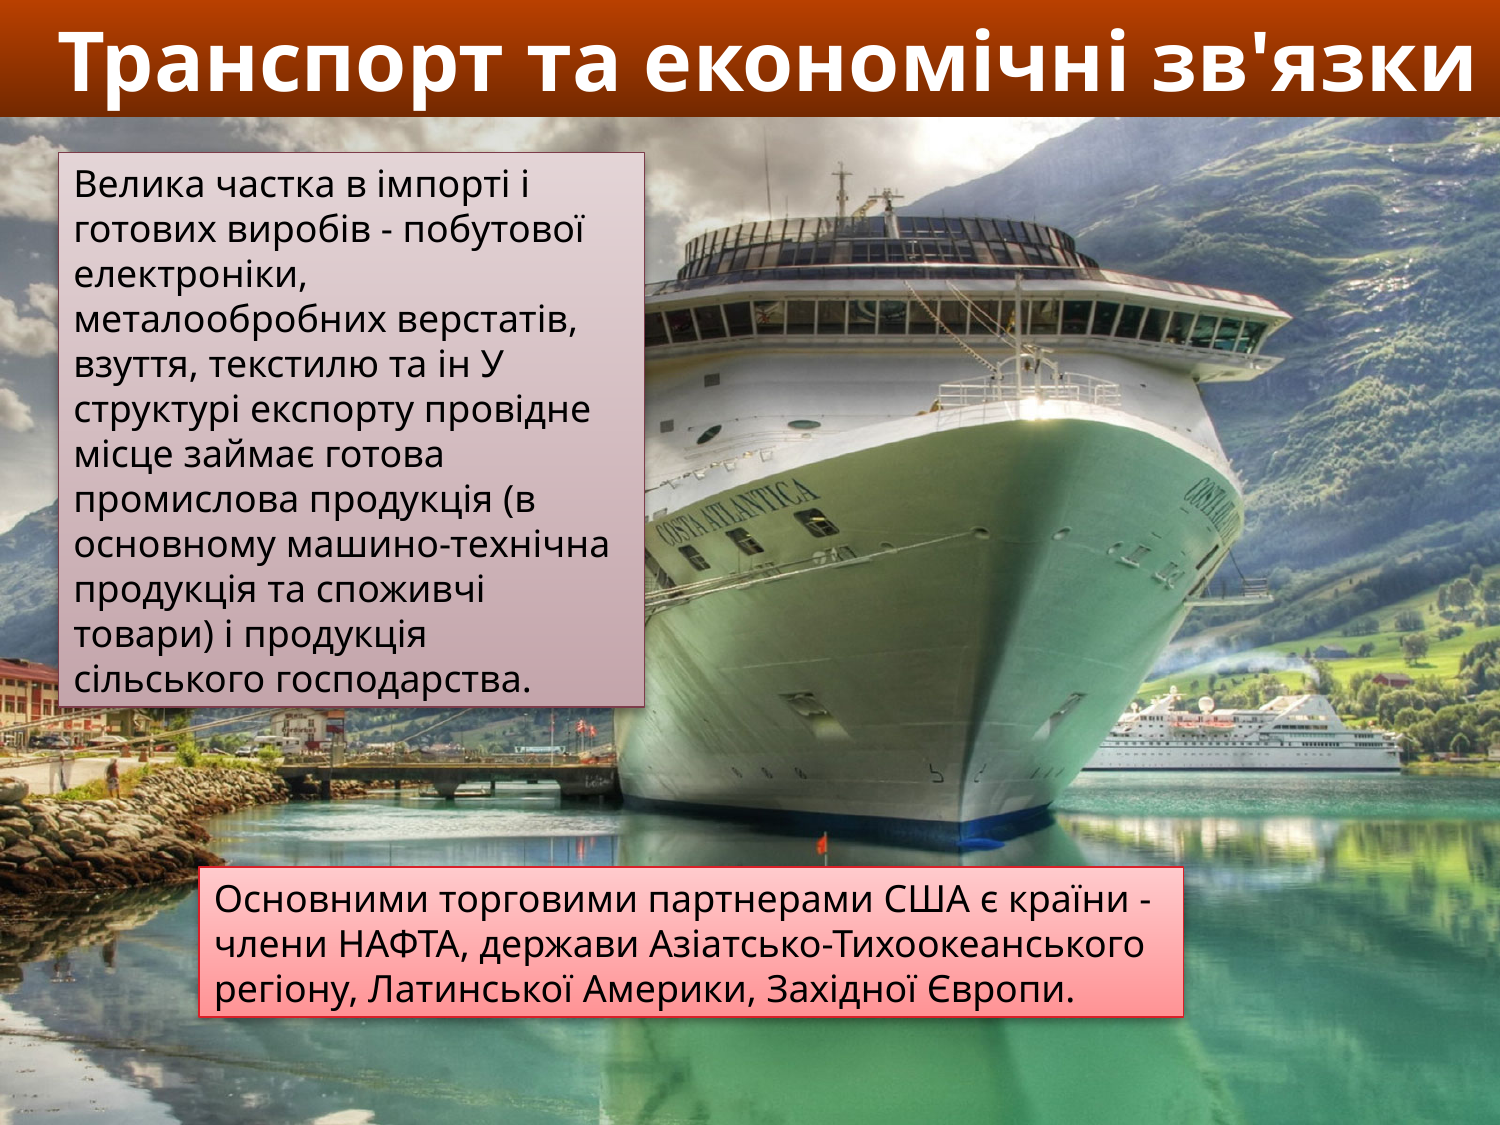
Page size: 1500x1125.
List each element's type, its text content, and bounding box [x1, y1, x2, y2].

text_box Транспорт та економічні зв'язки [0, 0, 1500, 116]
picture [0, 116, 1500, 1125]
